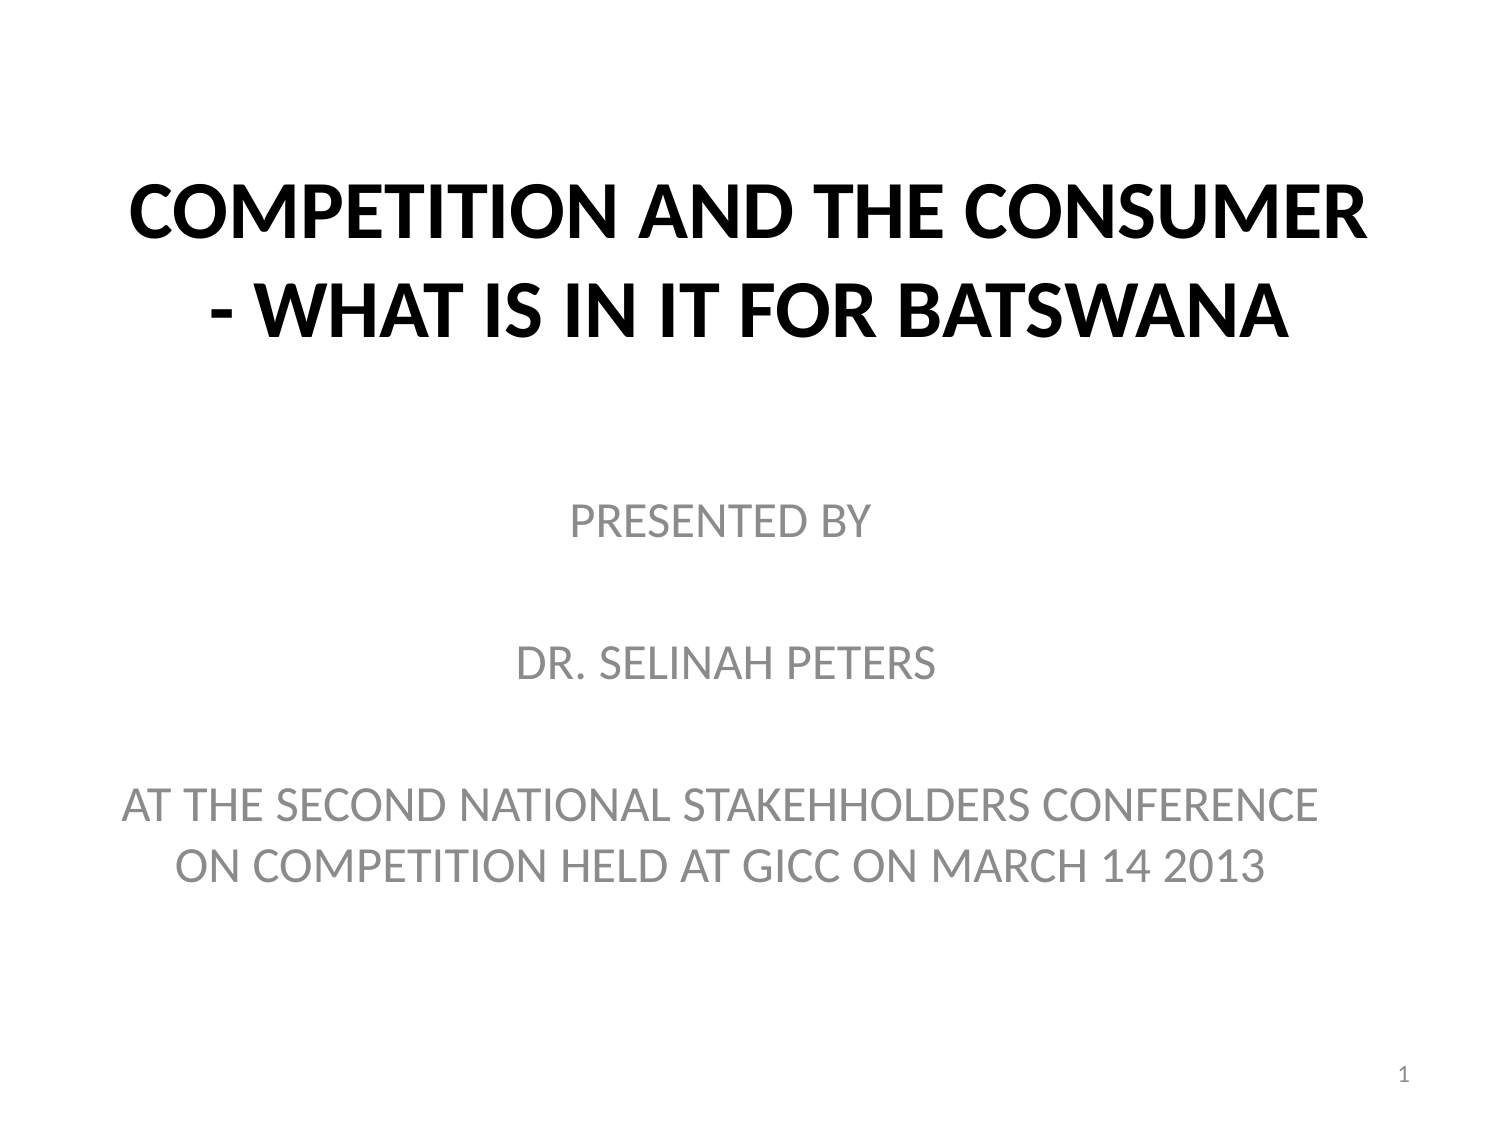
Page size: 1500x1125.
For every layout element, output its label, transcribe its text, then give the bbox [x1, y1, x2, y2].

slide_number 1 [1074, 1042, 1425, 1103]
title COMPETITION AND THE CONSUMER - WHAT IS IN IT FOR BATSWANA [112, 30, 1388, 480]
subtitle PRESENTED BY DR. SELINAH PETERS AT THE SECOND NATIONAL STAKEHHOLDERS CONFERENCE ON COMPETITION HELD AT GICC ON MARCH 14 2013 [100, 479, 1341, 976]
